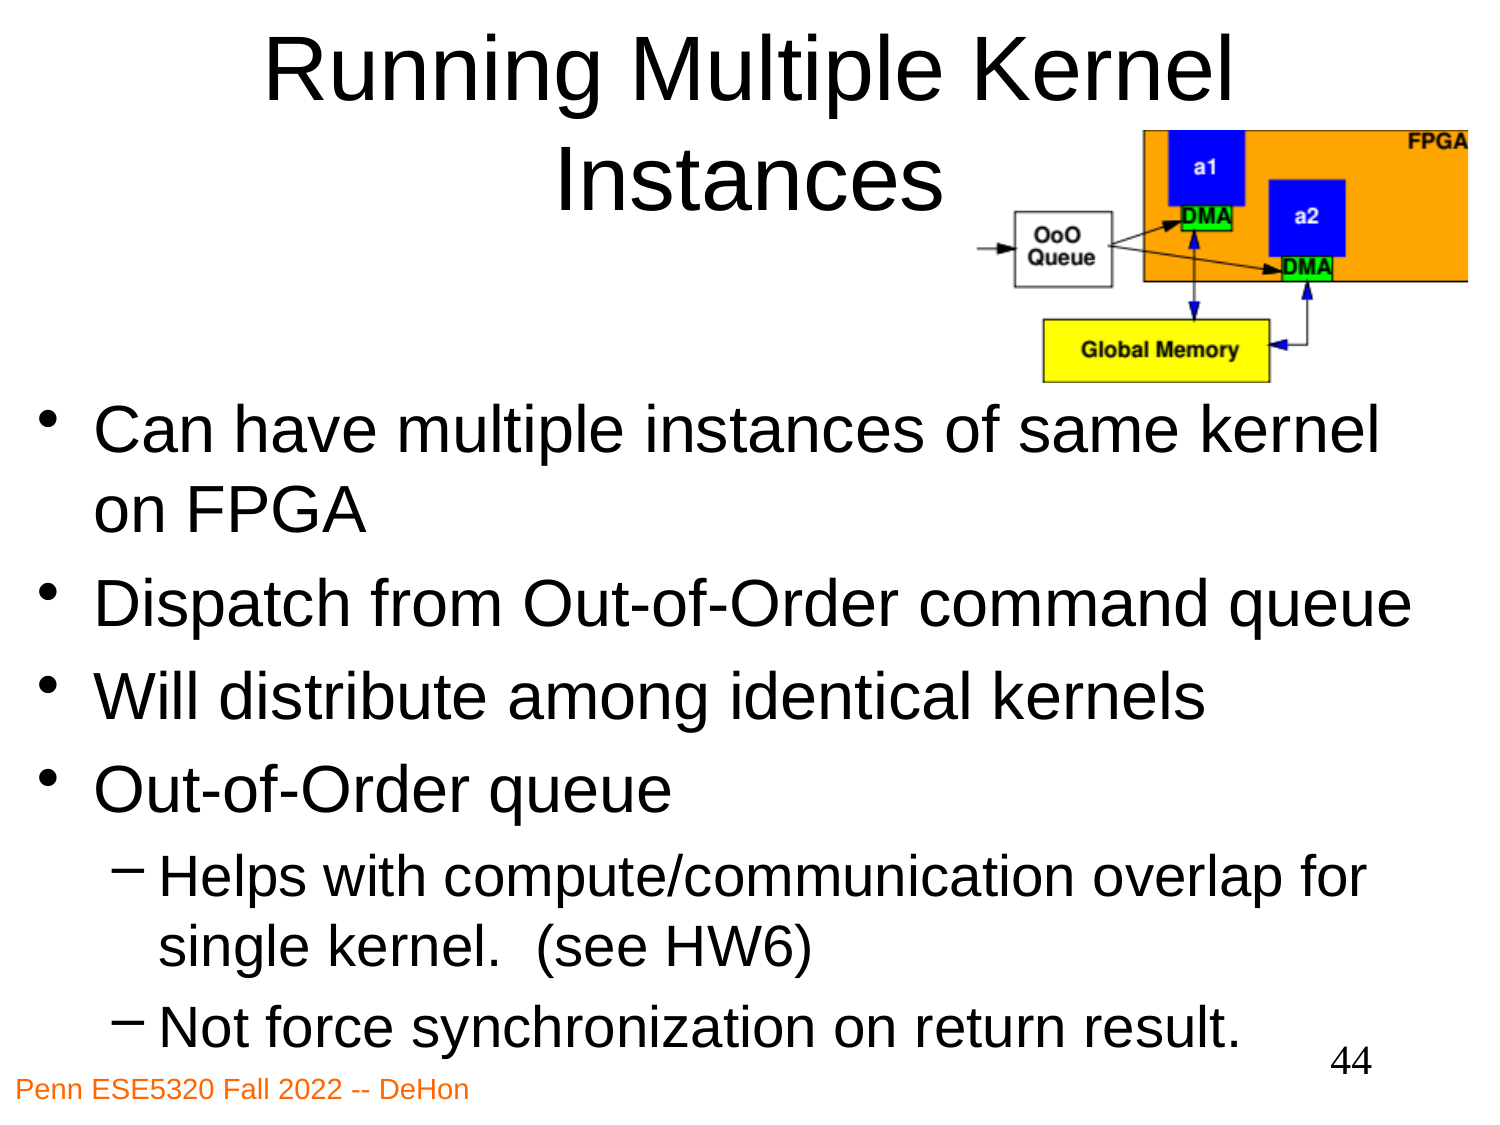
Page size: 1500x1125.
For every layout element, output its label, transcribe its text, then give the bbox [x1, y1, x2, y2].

slide_number Penn ESE5320 Fall 2022 -- DeHon [0, 1062, 688, 1125]
slide_number 44 [1074, 1024, 1388, 1101]
picture [974, 130, 1469, 383]
list Can have multiple instances of same kernel on FPGA Dispatch from Out-of-Order command queue Will distribute among identical kernels Out-of-Order queue Helps with compute/communication overlap for single kernel. (see HW6) Not force synchronization on return result. [21, 378, 1451, 1054]
title Running Multiple Kernel Instances [112, 24, 1388, 213]
